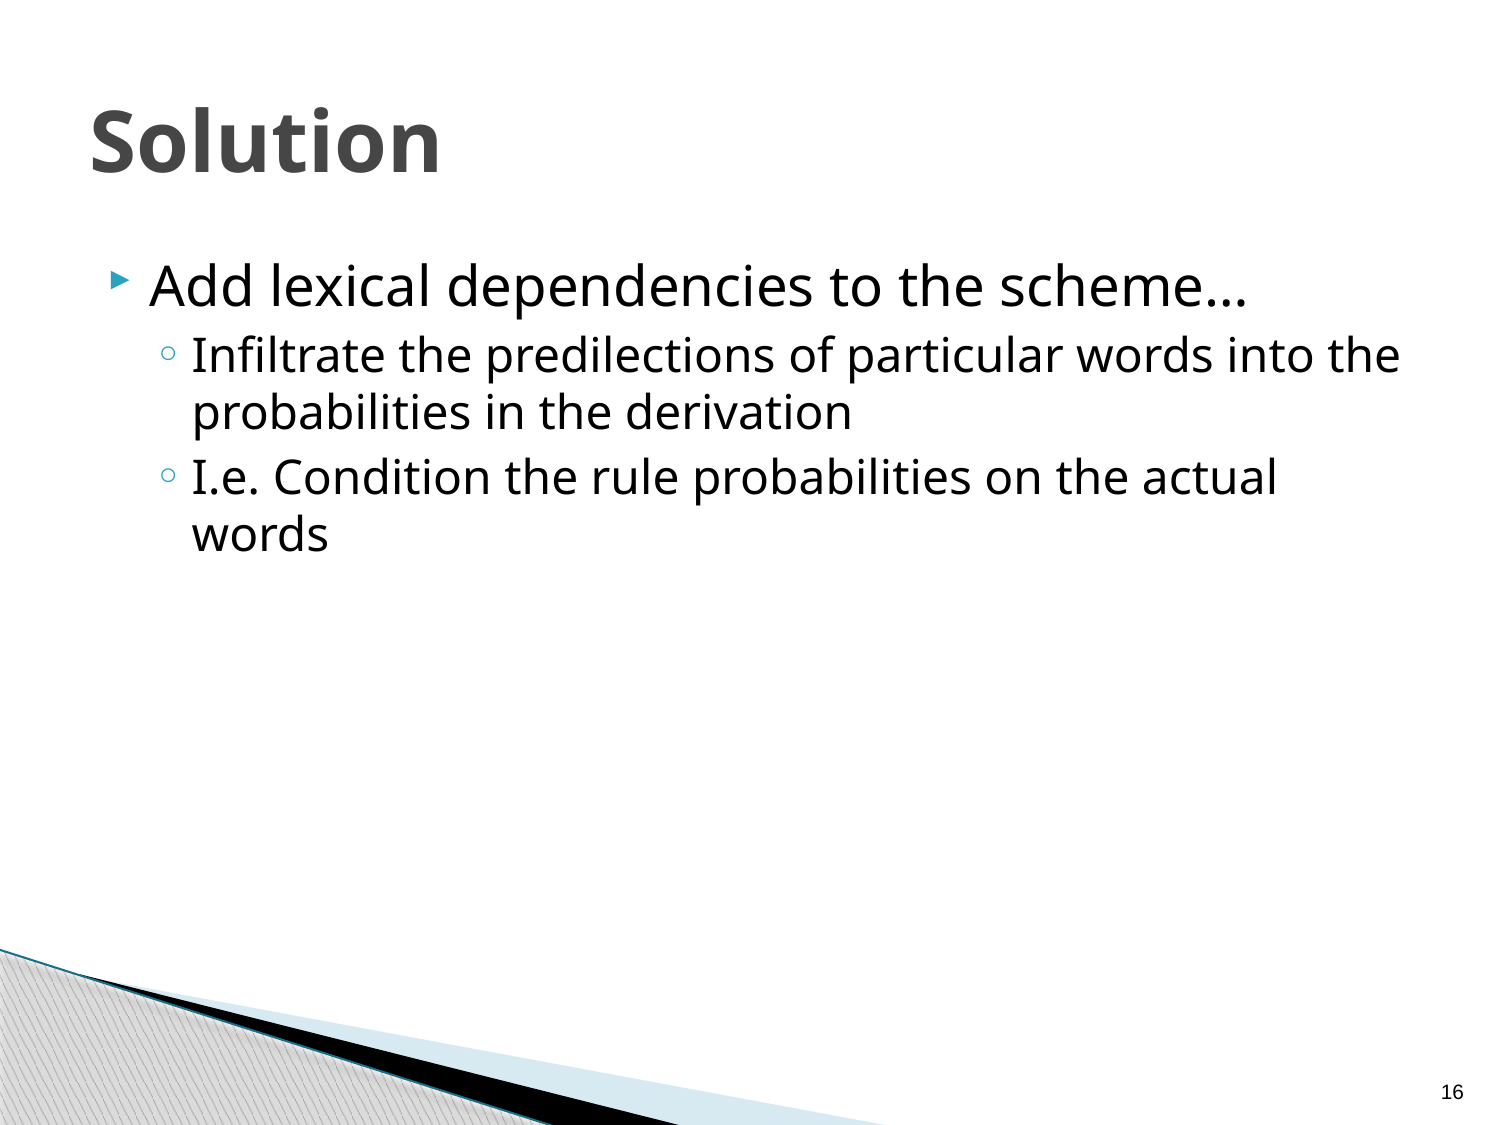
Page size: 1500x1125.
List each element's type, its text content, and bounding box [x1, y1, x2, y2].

list Add lexical dependencies to the scheme… Infiltrate the predilections of particular words into the probabilities in the derivation I.e. Condition the rule probabilities on the actual words [75, 243, 1425, 986]
title Solution [75, 45, 1425, 233]
slide_number 16 [1418, 1051, 1479, 1112]
